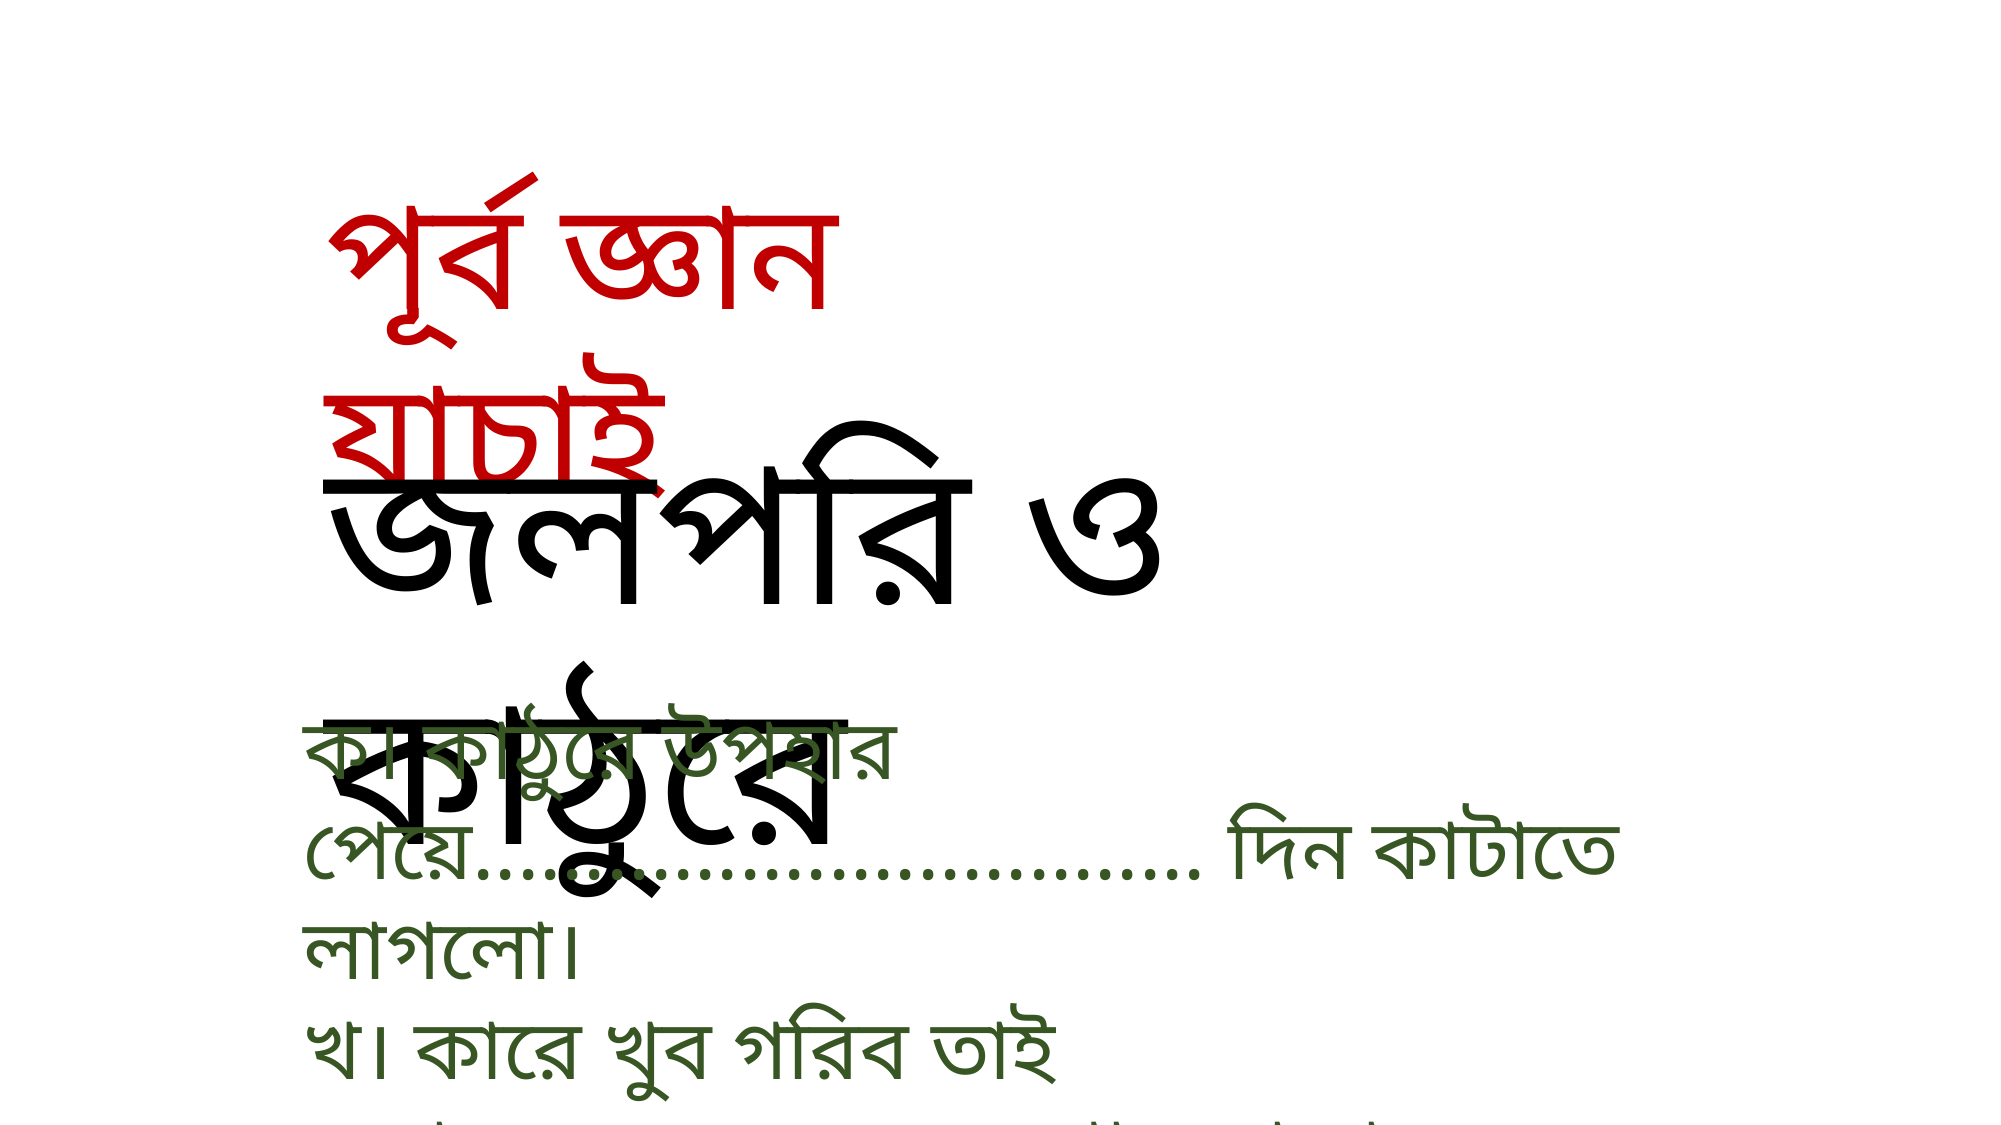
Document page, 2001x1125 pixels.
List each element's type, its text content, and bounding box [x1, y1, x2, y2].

text_box ক। কাঠুরে উপহার পেয়ে................................. দিন কাটাতে লাগলো। খ। কারে খুব গরিব তাই কুড়াল....................... পারলো না। [288, 688, 1720, 1125]
text_box জলপরি ও কাঠুরে [311, 397, 1475, 688]
text_box পূর্ব জ্ঞান যাচাই [311, 152, 1070, 397]
